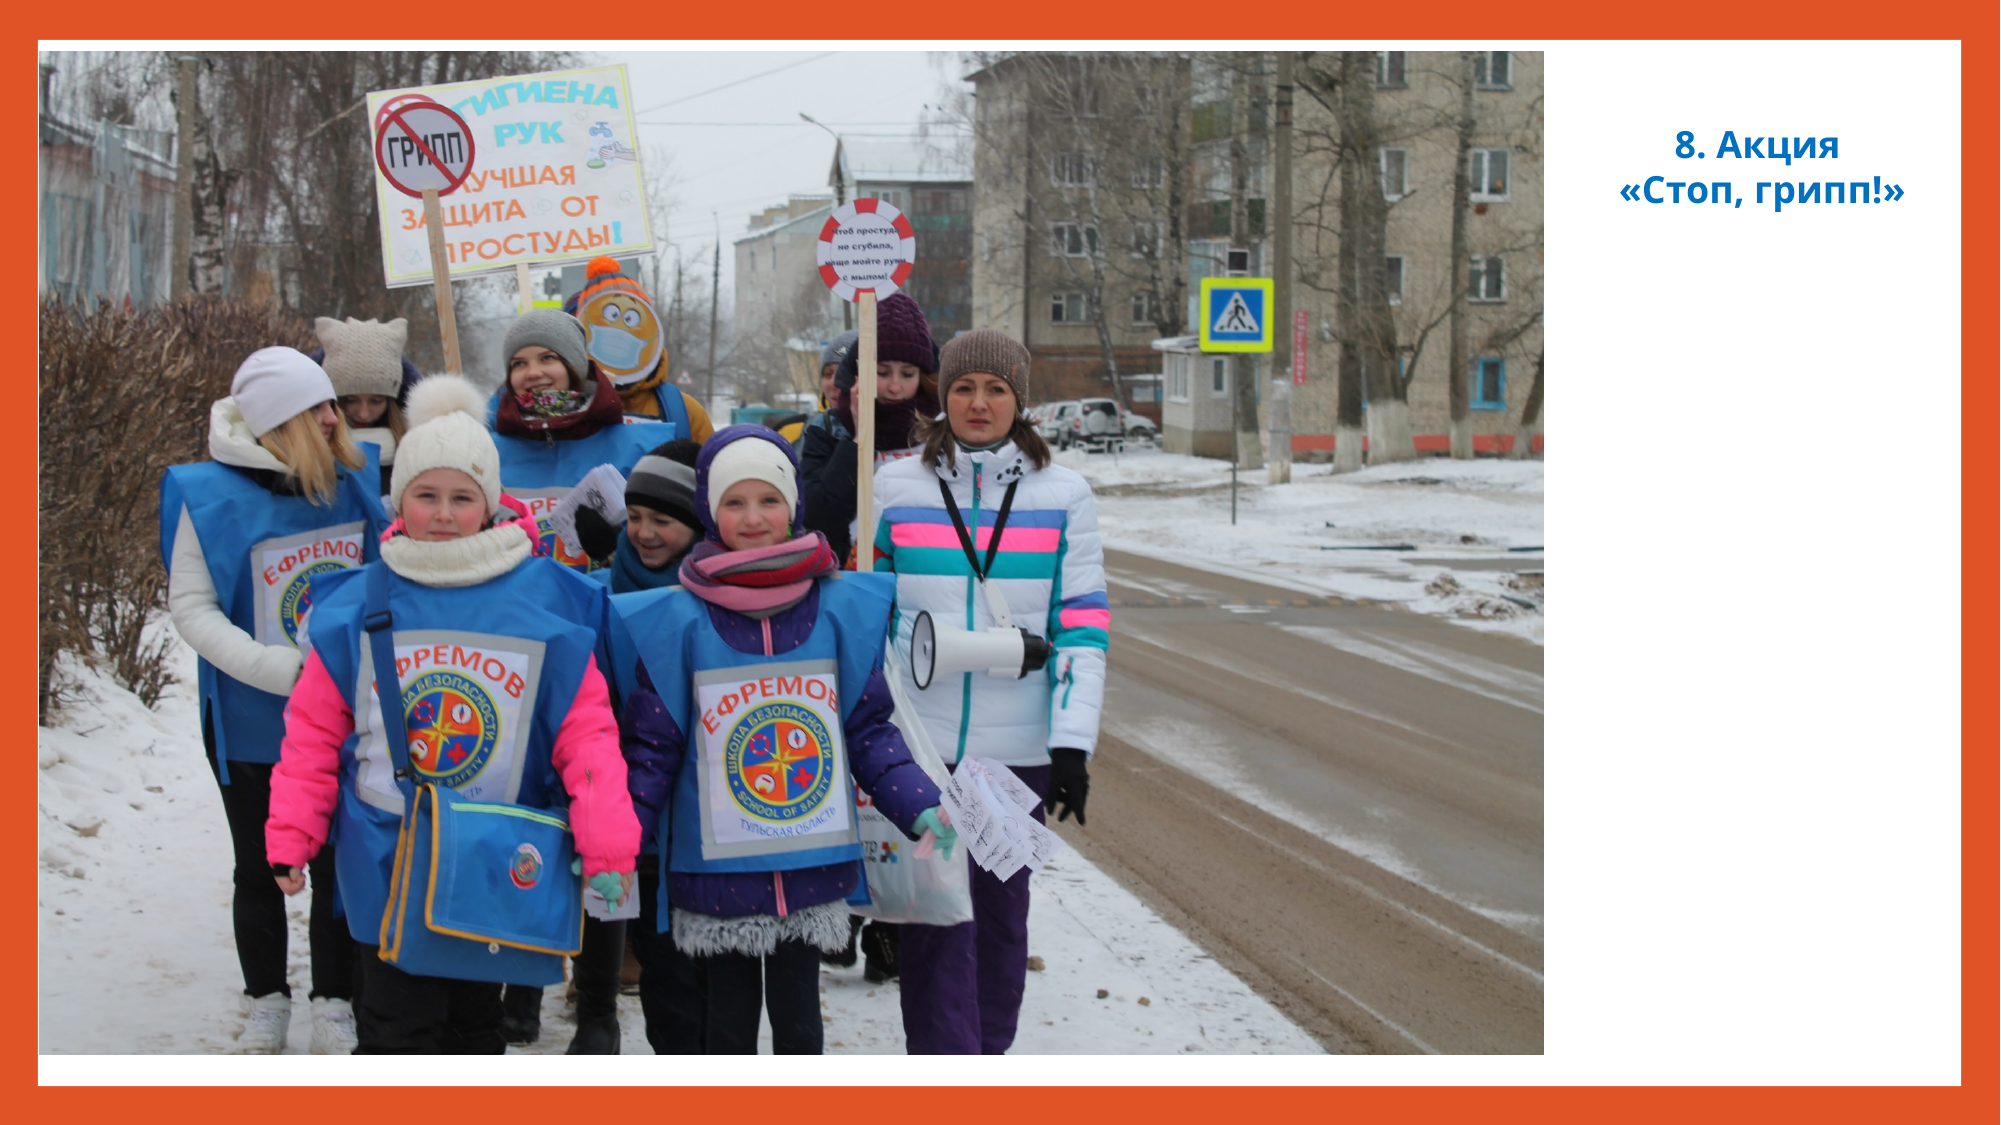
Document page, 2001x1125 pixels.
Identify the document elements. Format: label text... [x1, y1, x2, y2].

picture [39, 50, 1545, 1055]
text_box 8. Акция «Стоп, грипп!» [1548, 113, 2000, 219]
